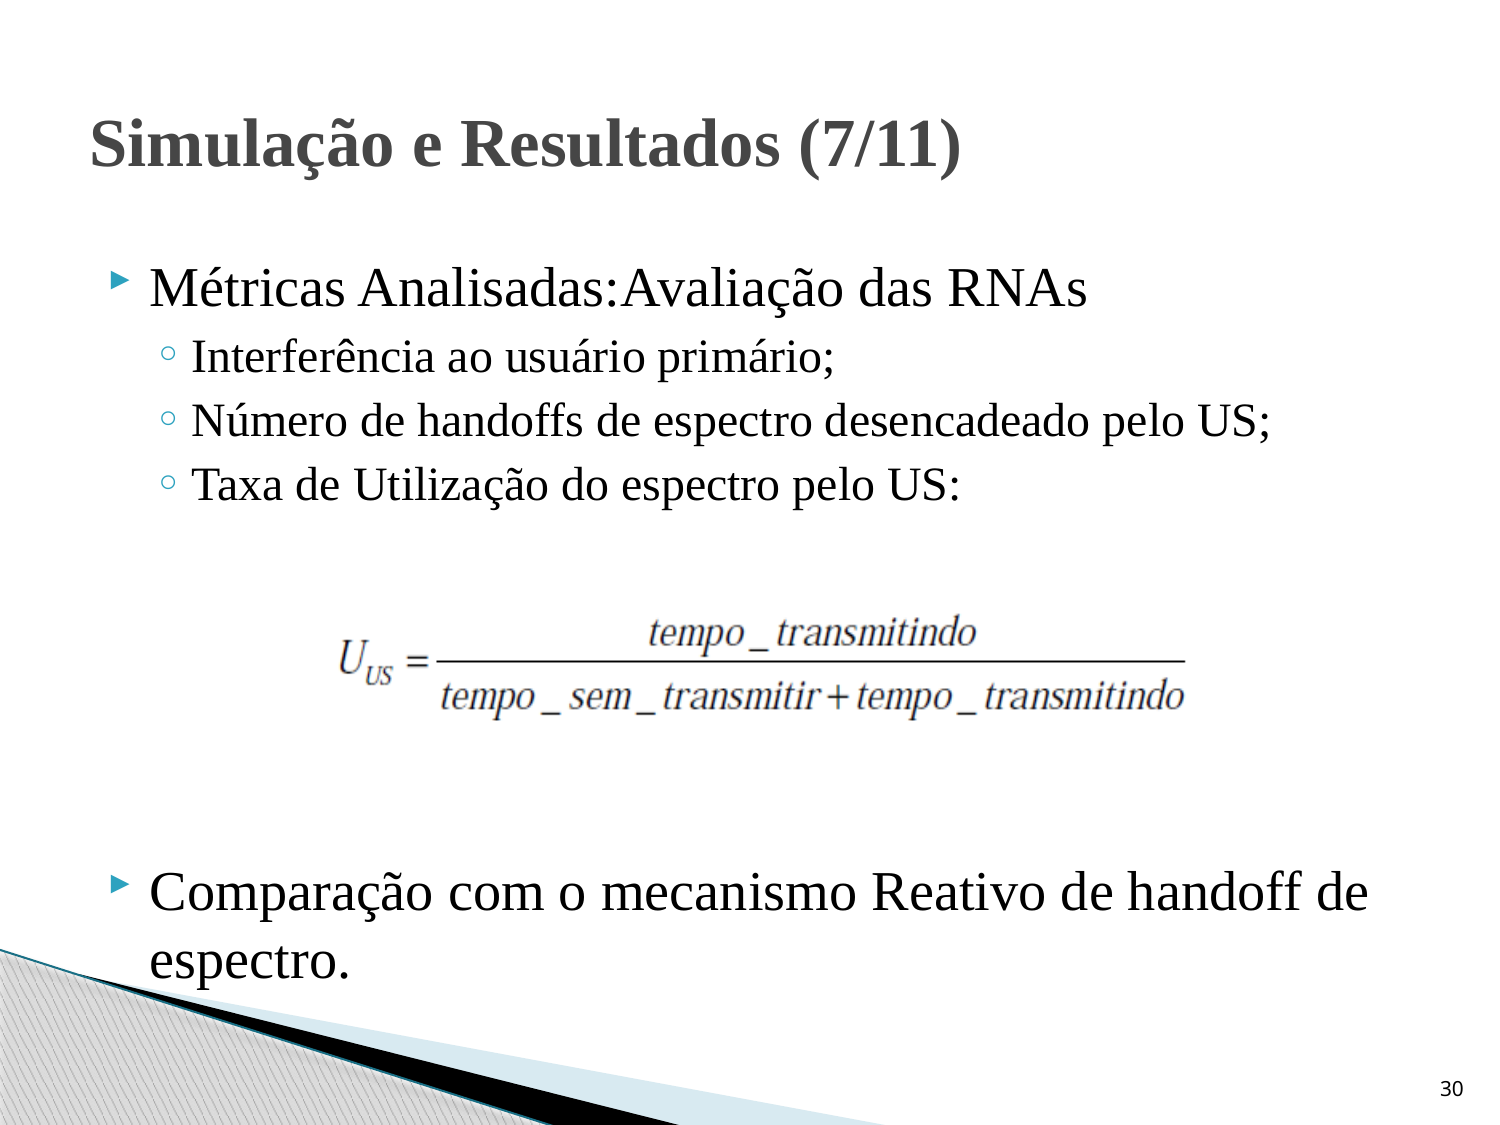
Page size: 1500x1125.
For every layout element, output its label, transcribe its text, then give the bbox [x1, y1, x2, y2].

slide_number 30 [1418, 1051, 1479, 1112]
title Simulação e Resultados (7/11) [75, 45, 1425, 233]
list Métricas Analisadas:Avaliação das RNAs Interferência ao usuário primário; Número de handoffs de espectro desencadeado pelo US; Taxa de Utilização do espectro pelo US: Comparação com o mecanismo Reativo de handoff de espectro. [75, 243, 1425, 986]
picture [312, 562, 1211, 732]
